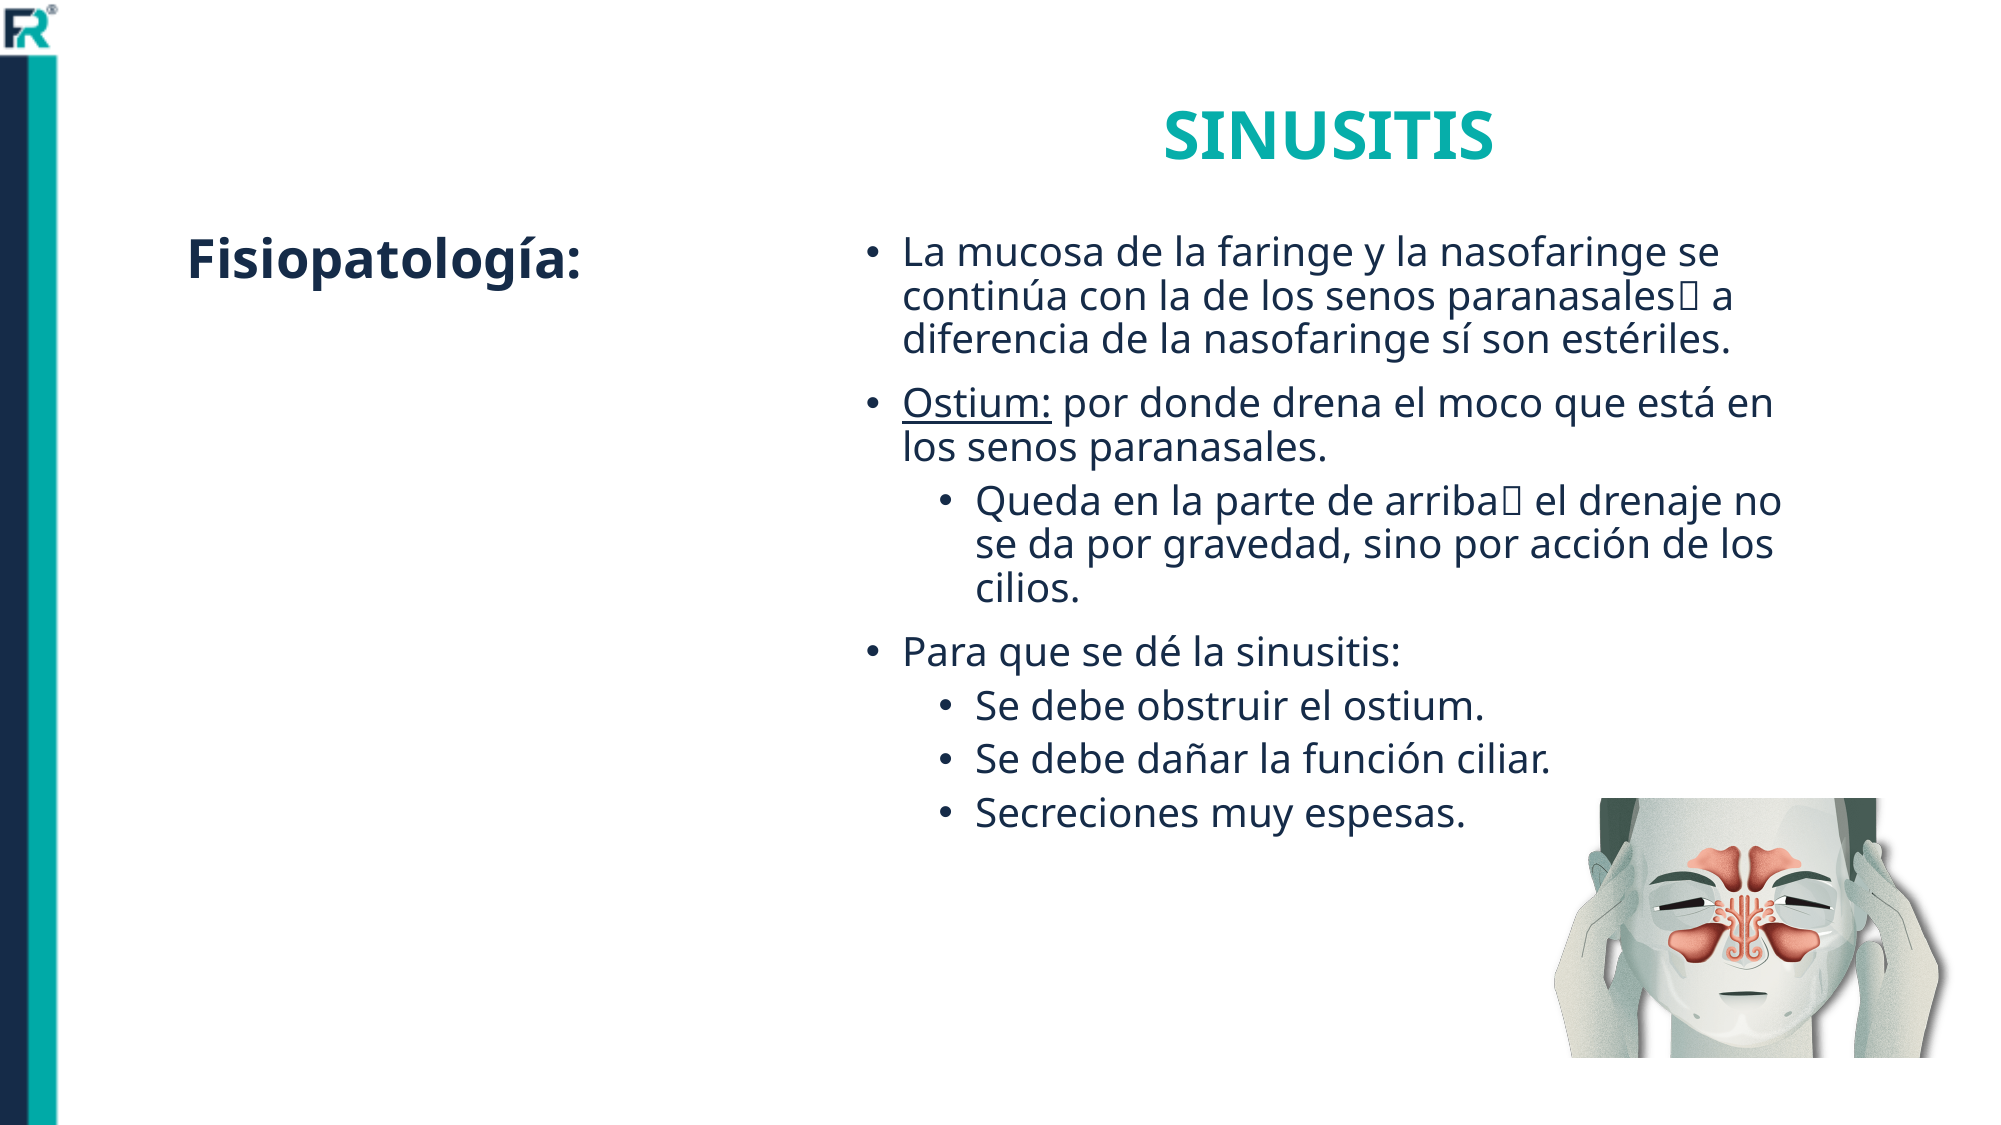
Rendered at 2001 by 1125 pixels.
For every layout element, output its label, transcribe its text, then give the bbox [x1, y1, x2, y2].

title SINUSITIS [766, 67, 1911, 209]
picture [0, 0, 2001, 1125]
list La mucosa de la faringe y la nasofaringe se continúa con la de los senos paranasales a diferencia de la nasofaringe sí son estériles. Ostium: por donde drena el moco que está en los senos paranasales. Queda en la parte de arriba el drenaje no se da por gravedad, sino por acción de los cilios. Para que se dé la sinusitis: Se debe obstruir el ostium. Se debe dañar la función ciliar. Secreciones muy espesas. [850, 224, 1826, 848]
text_box Fisiopatología: [159, 224, 610, 300]
